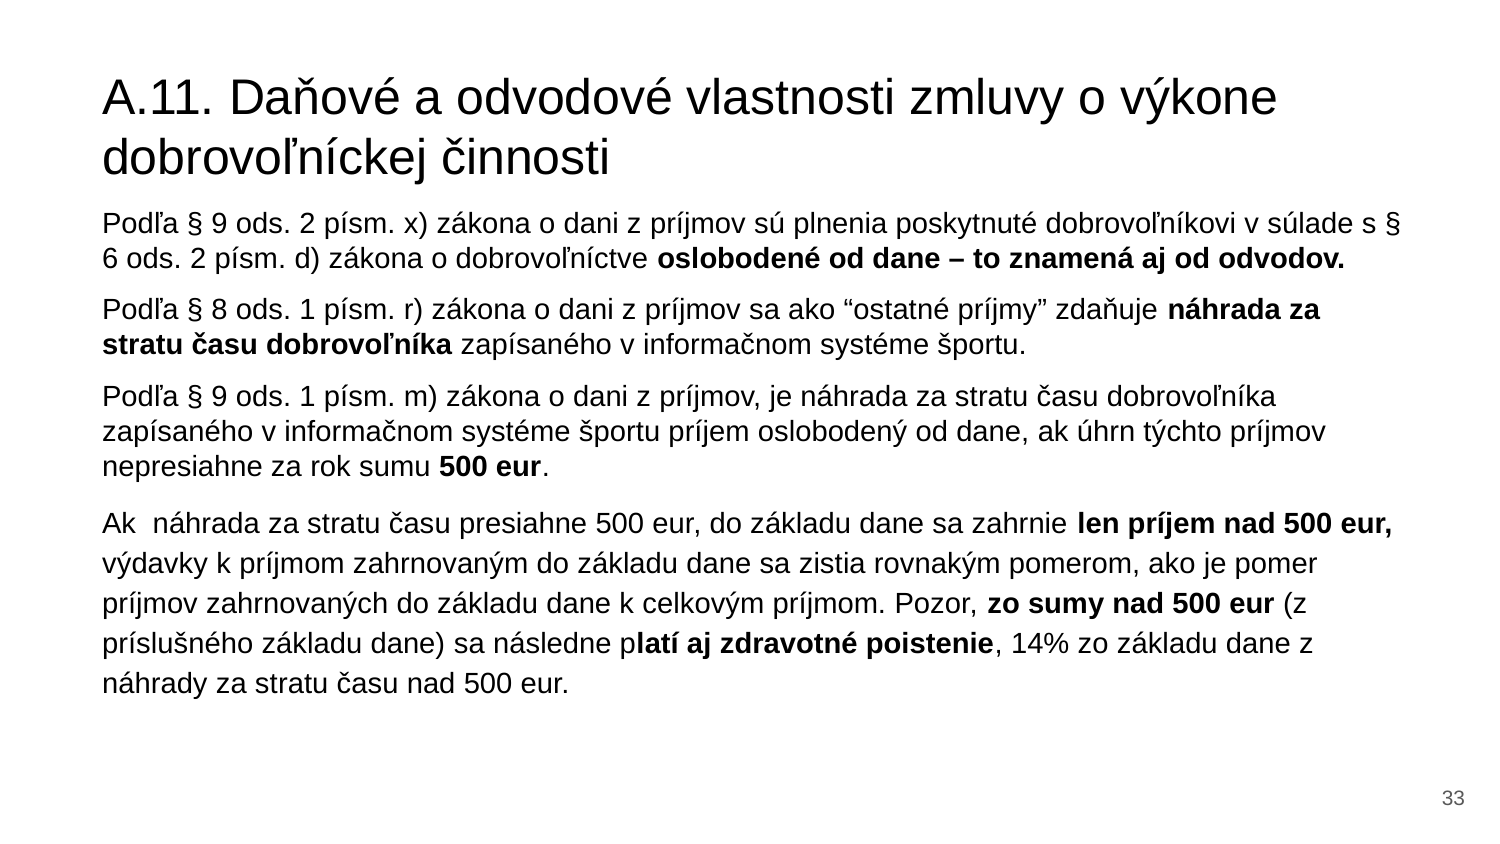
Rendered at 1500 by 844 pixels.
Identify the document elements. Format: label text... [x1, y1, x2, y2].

slide_number ‹#› [1389, 764, 1480, 830]
list Podľa § 9 ods. 2 písm. x) zákona o dani z príjmov sú plnenia poskytnuté dobrovoľníkovi v súlade s § 6 ods. 2 písm. d) zákona o dobrovoľníctve oslobodené od dane – to znamená aj od odvodov. Podľa § 8 ods. 1 písm. r) zákona o dani z príjmov sa ako “ostatné príjmy” zdaňuje náhrada za stratu času dobrovoľníka zapísaného v informačnom systéme športu. Podľa § 9 ods. 1 písm. m) zákona o dani z príjmov, je náhrada za stratu času dobrovoľníka zapísaného v informačnom systéme športu príjem oslobodený od dane, ak úhrn týchto príjmov nepresiahne za rok sumu 500 eur. Ak náhrada za stratu času presiahne 500 eur, do základu dane sa zahrnie len príjem nad 500 eur, výdavky k príjmom zahrnovaným do základu dane sa zistia rovnakým pomerom, ako je pomer príjmov zahrnovaných do základu dane k celkovým príjmom. Pozor, zo sumy nad 500 eur (z príslušného základu dane) sa následne platí aj zdravotné poistenie, 14% zo základu dane z náhrady za stratu času nad 500 eur. [86, 188, 1419, 765]
title A.11. Daňové a odvodové vlastnosti zmluvy o výkone dobrovoľníckej činnosti [86, 49, 1449, 144]
